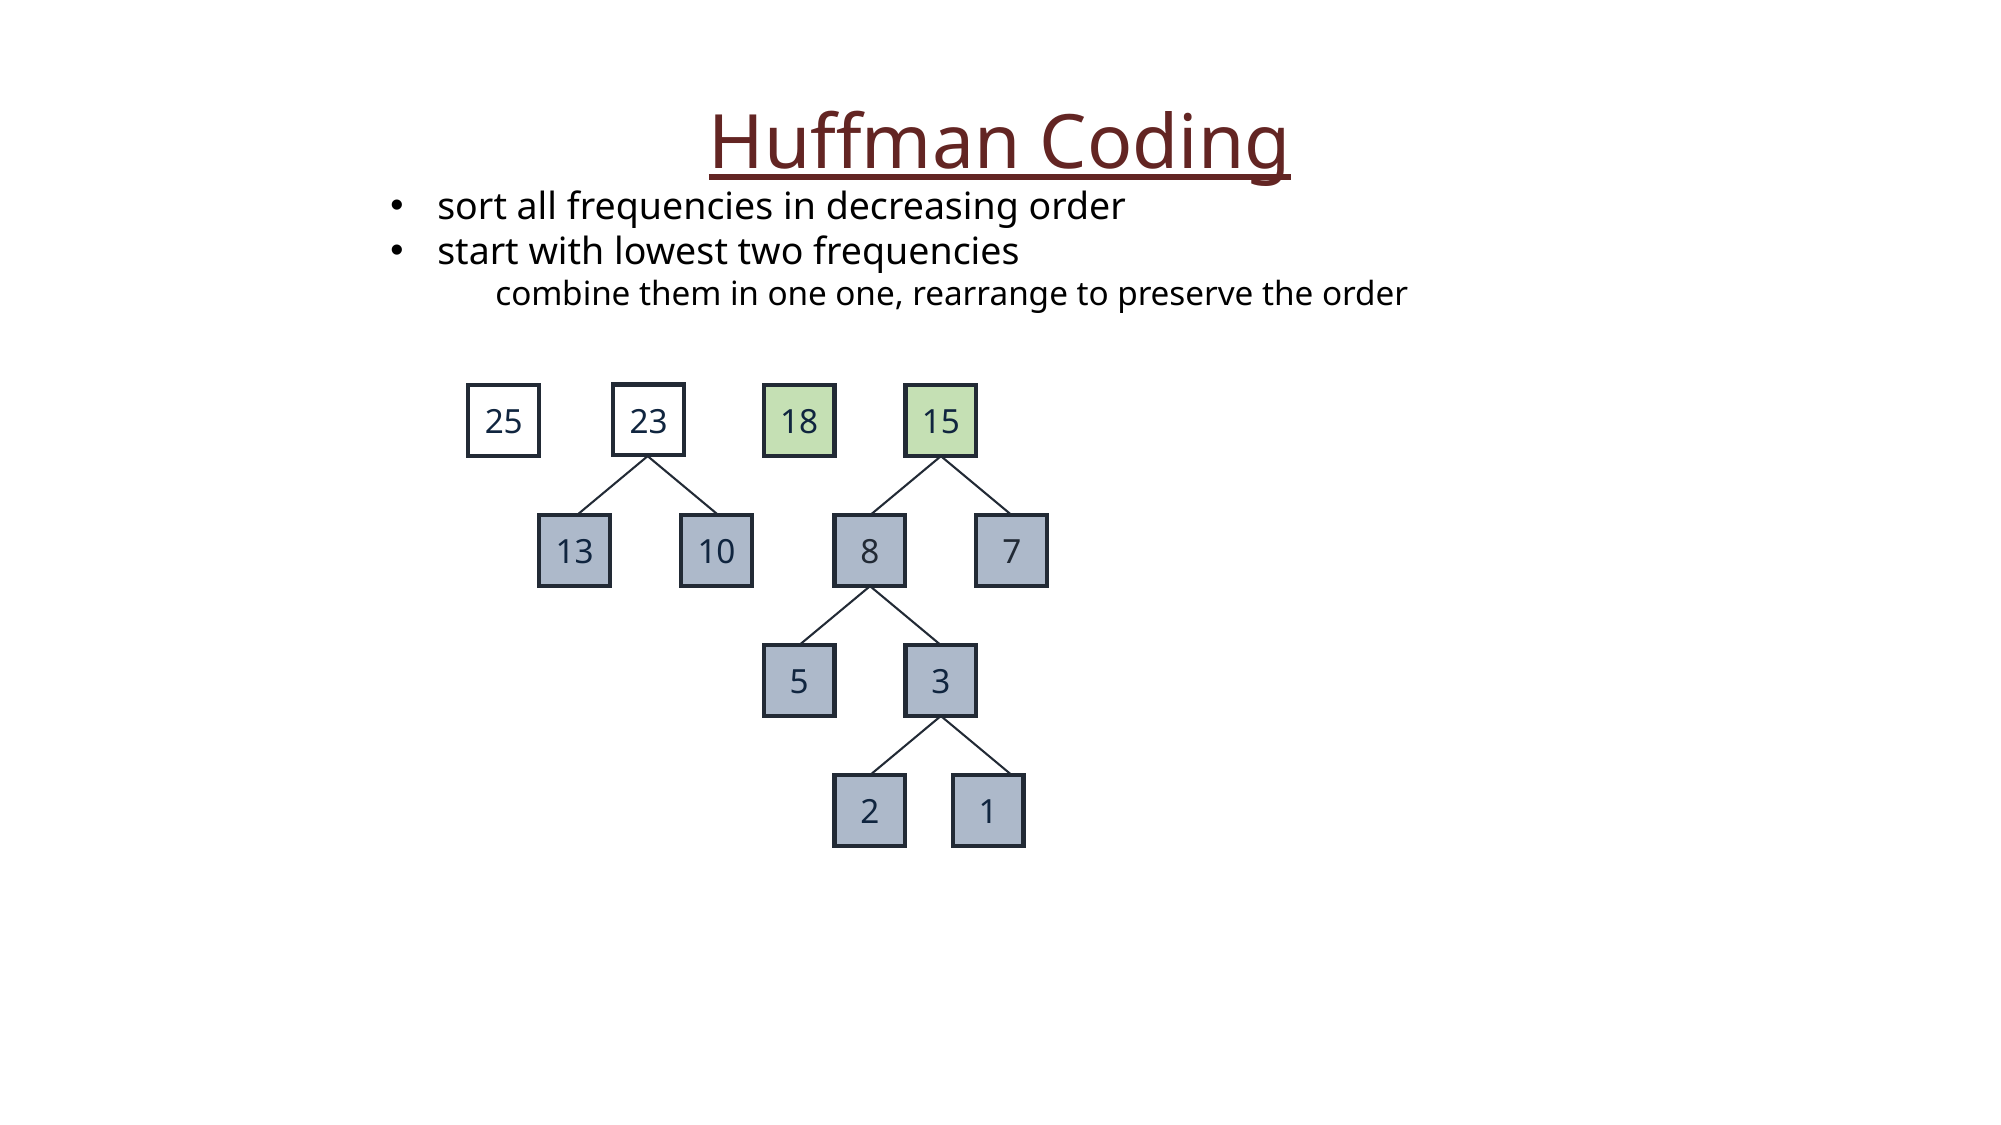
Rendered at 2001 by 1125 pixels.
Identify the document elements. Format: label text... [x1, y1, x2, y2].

text_box 18 [763, 385, 835, 457]
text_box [940, 715, 1012, 776]
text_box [869, 715, 940, 776]
text_box 5 [763, 645, 835, 716]
text_box sort all frequencies in decreasing order start with lowest two frequencies combine them in one one, rearrange to preserve the order [375, 174, 1434, 320]
text_box 2 [834, 775, 906, 846]
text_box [940, 456, 1012, 516]
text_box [869, 456, 940, 516]
text_box 1 [952, 775, 1024, 846]
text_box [576, 456, 647, 516]
text_box 7 [976, 515, 1048, 587]
text_box 3 [905, 645, 977, 715]
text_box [869, 586, 941, 646]
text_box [799, 586, 869, 646]
text_box 13 [539, 515, 611, 587]
text_box Huffman Coding [324, 45, 1675, 233]
text_box 25 [468, 385, 540, 457]
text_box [647, 456, 719, 516]
text_box 8 [834, 515, 906, 586]
text_box 15 [905, 385, 977, 456]
text_box 23 [613, 384, 684, 456]
text_box 10 [680, 515, 752, 587]
